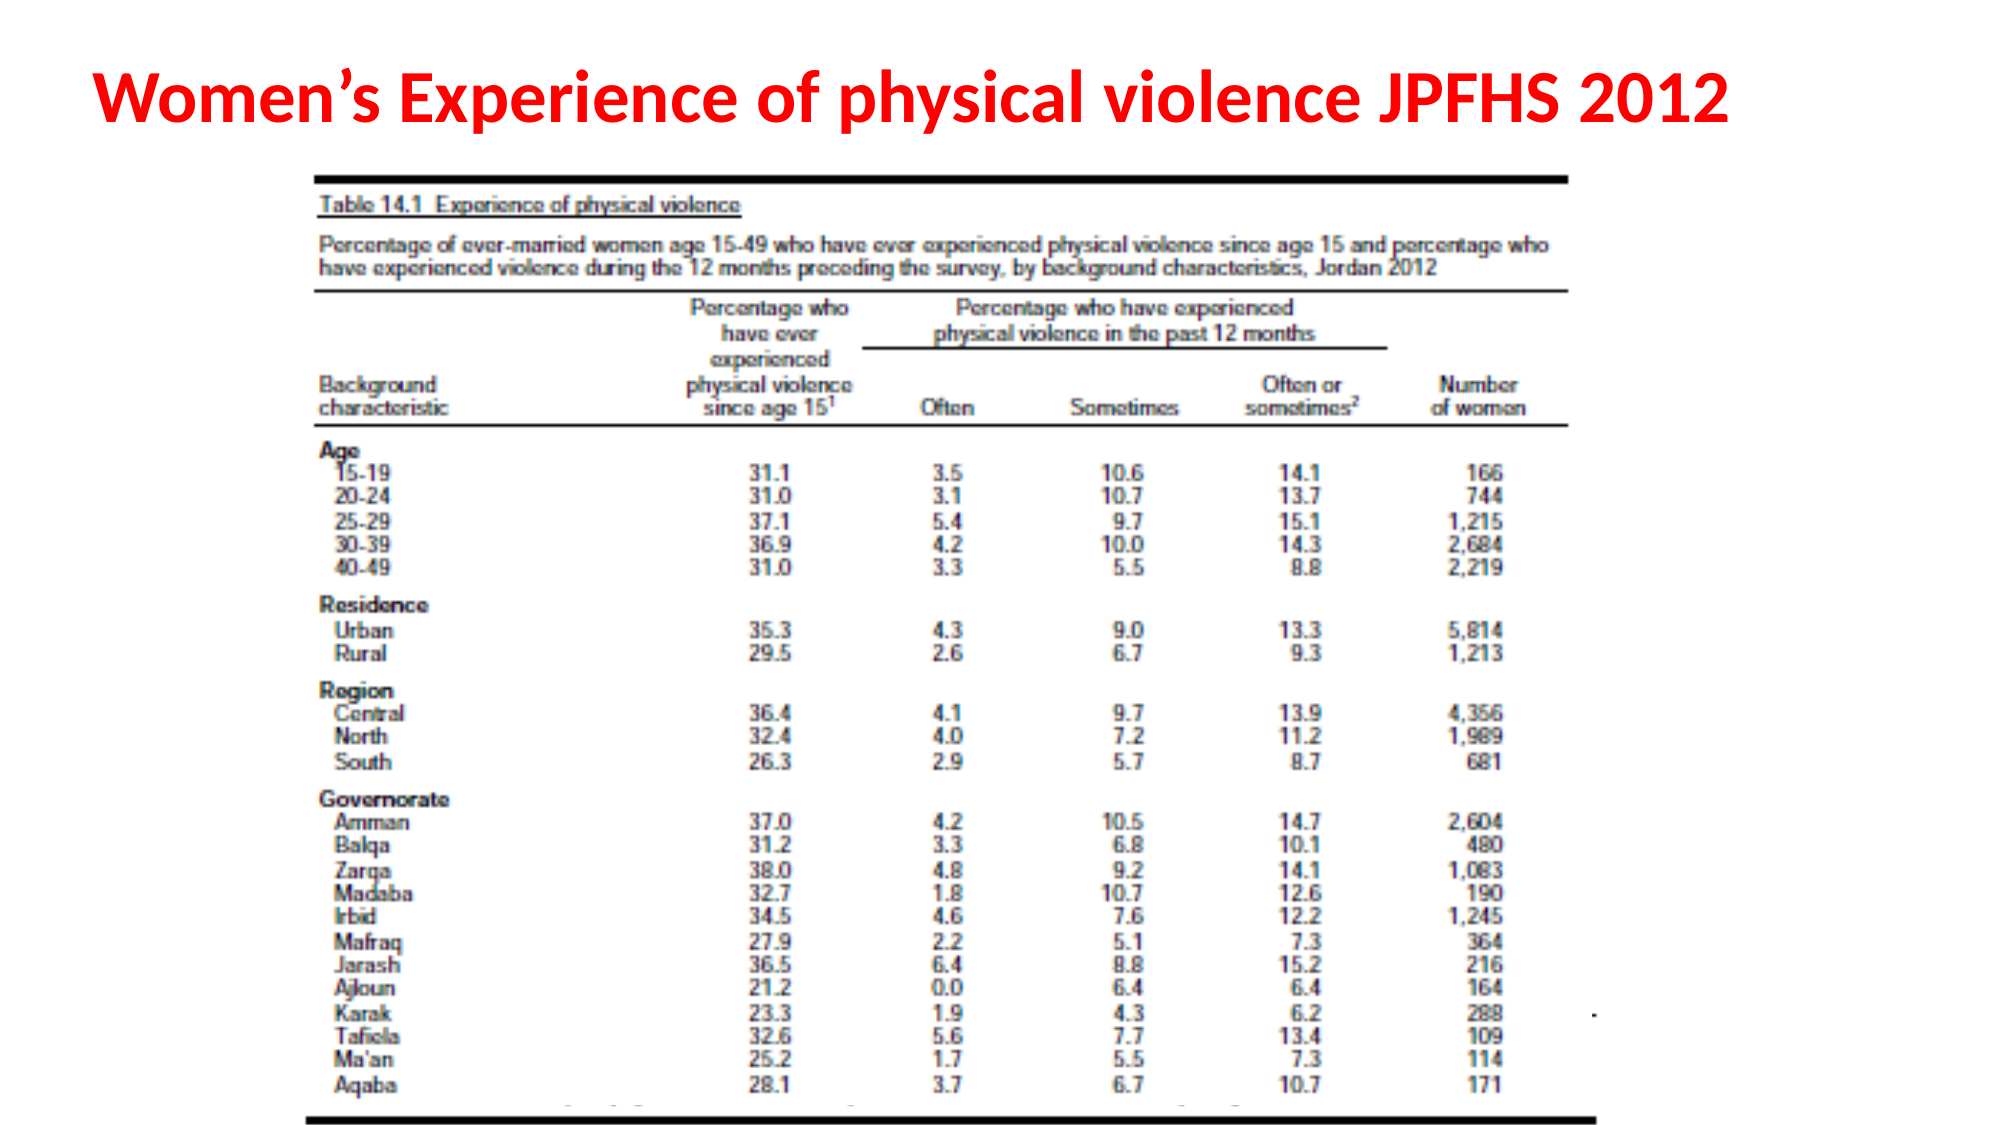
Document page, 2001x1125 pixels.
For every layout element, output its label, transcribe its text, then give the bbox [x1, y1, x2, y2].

title Women’s Experience of physical violence JPFHS 2012 [77, 59, 1916, 138]
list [295, 238, 1612, 1125]
picture [295, 159, 1593, 1105]
